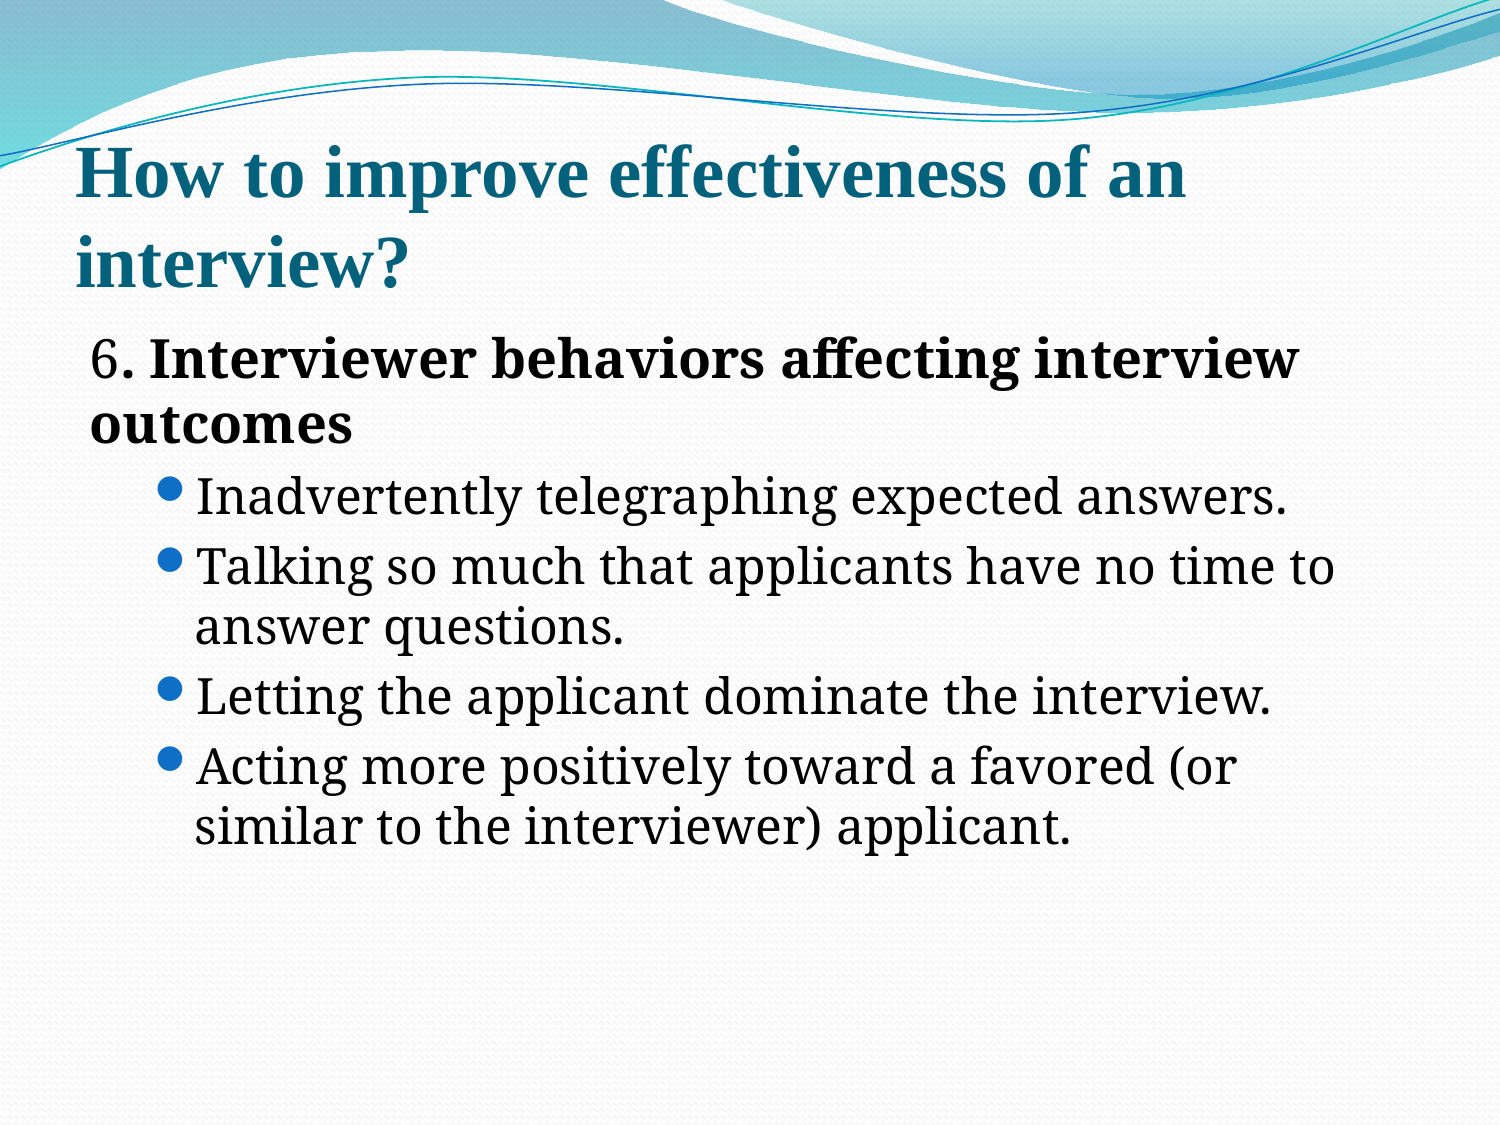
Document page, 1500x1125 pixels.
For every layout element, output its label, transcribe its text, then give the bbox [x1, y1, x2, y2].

list 6. Interviewer behaviors affecting interview outcomes Inadvertently telegraphing expected answers. Talking so much that applicants have no time to answer questions. Letting the applicant dominate the interview. Acting more positively toward a favored (or similar to the interviewer) applicant. [75, 317, 1425, 1038]
title How to improve effectiveness of an interview? [75, 115, 1425, 303]
